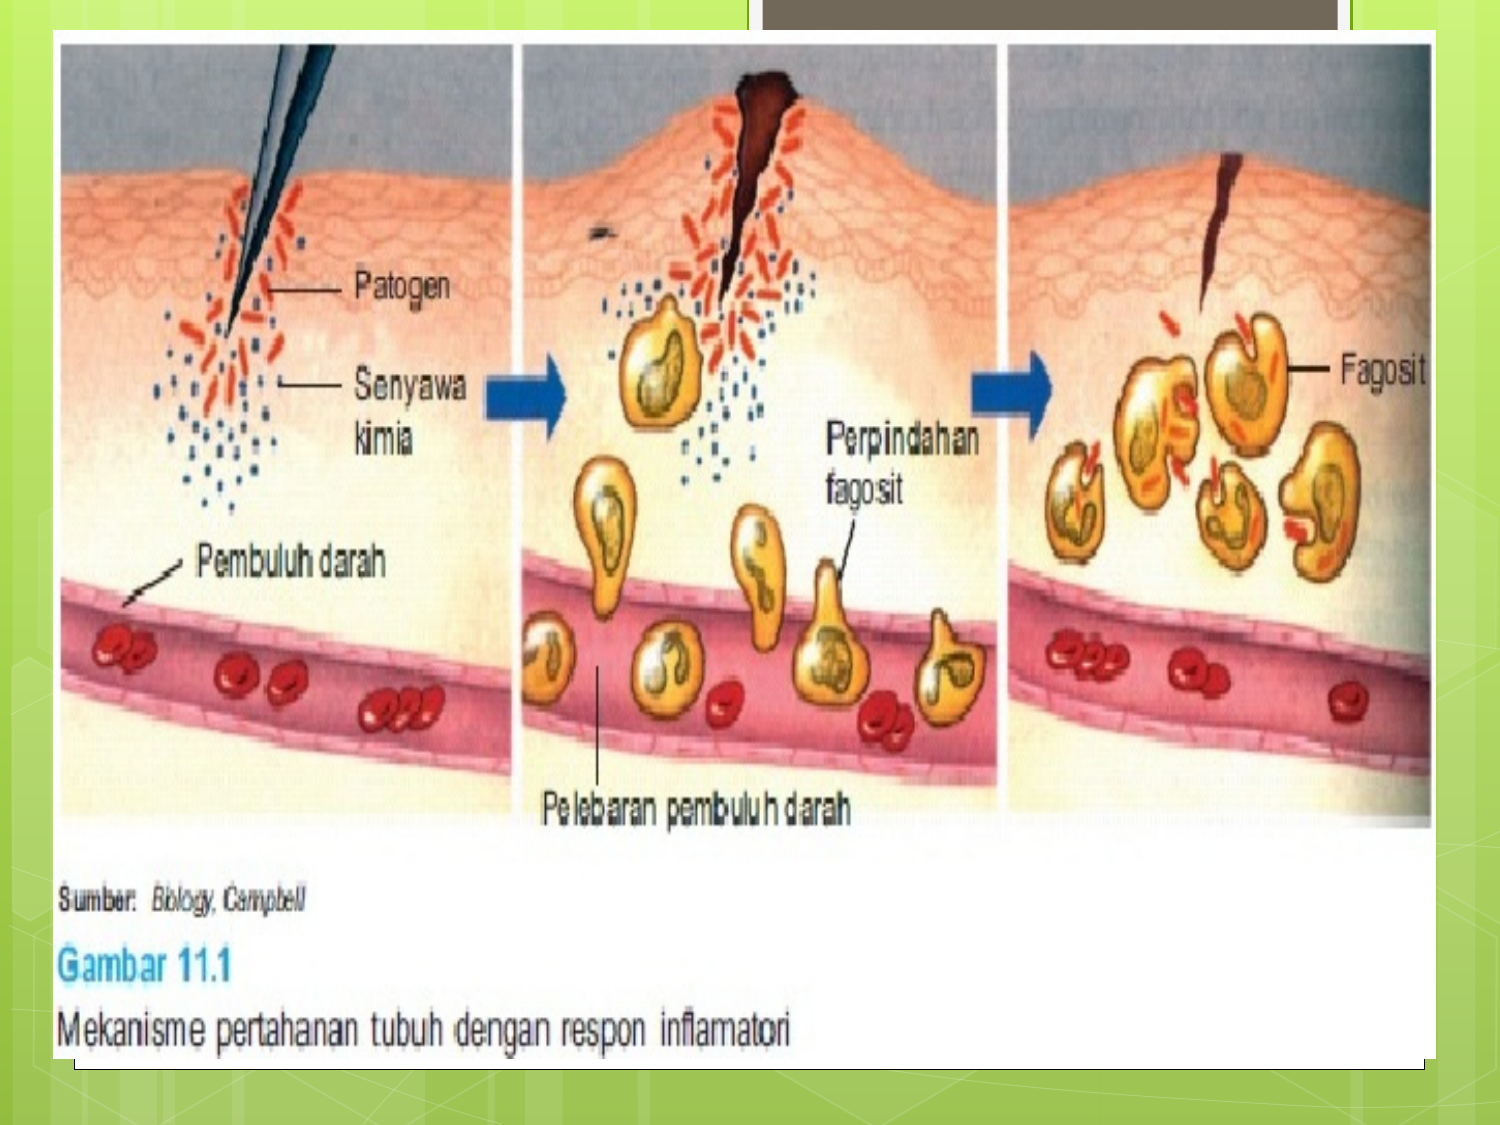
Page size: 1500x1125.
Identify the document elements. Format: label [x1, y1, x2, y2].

picture [52, 30, 1436, 1059]
